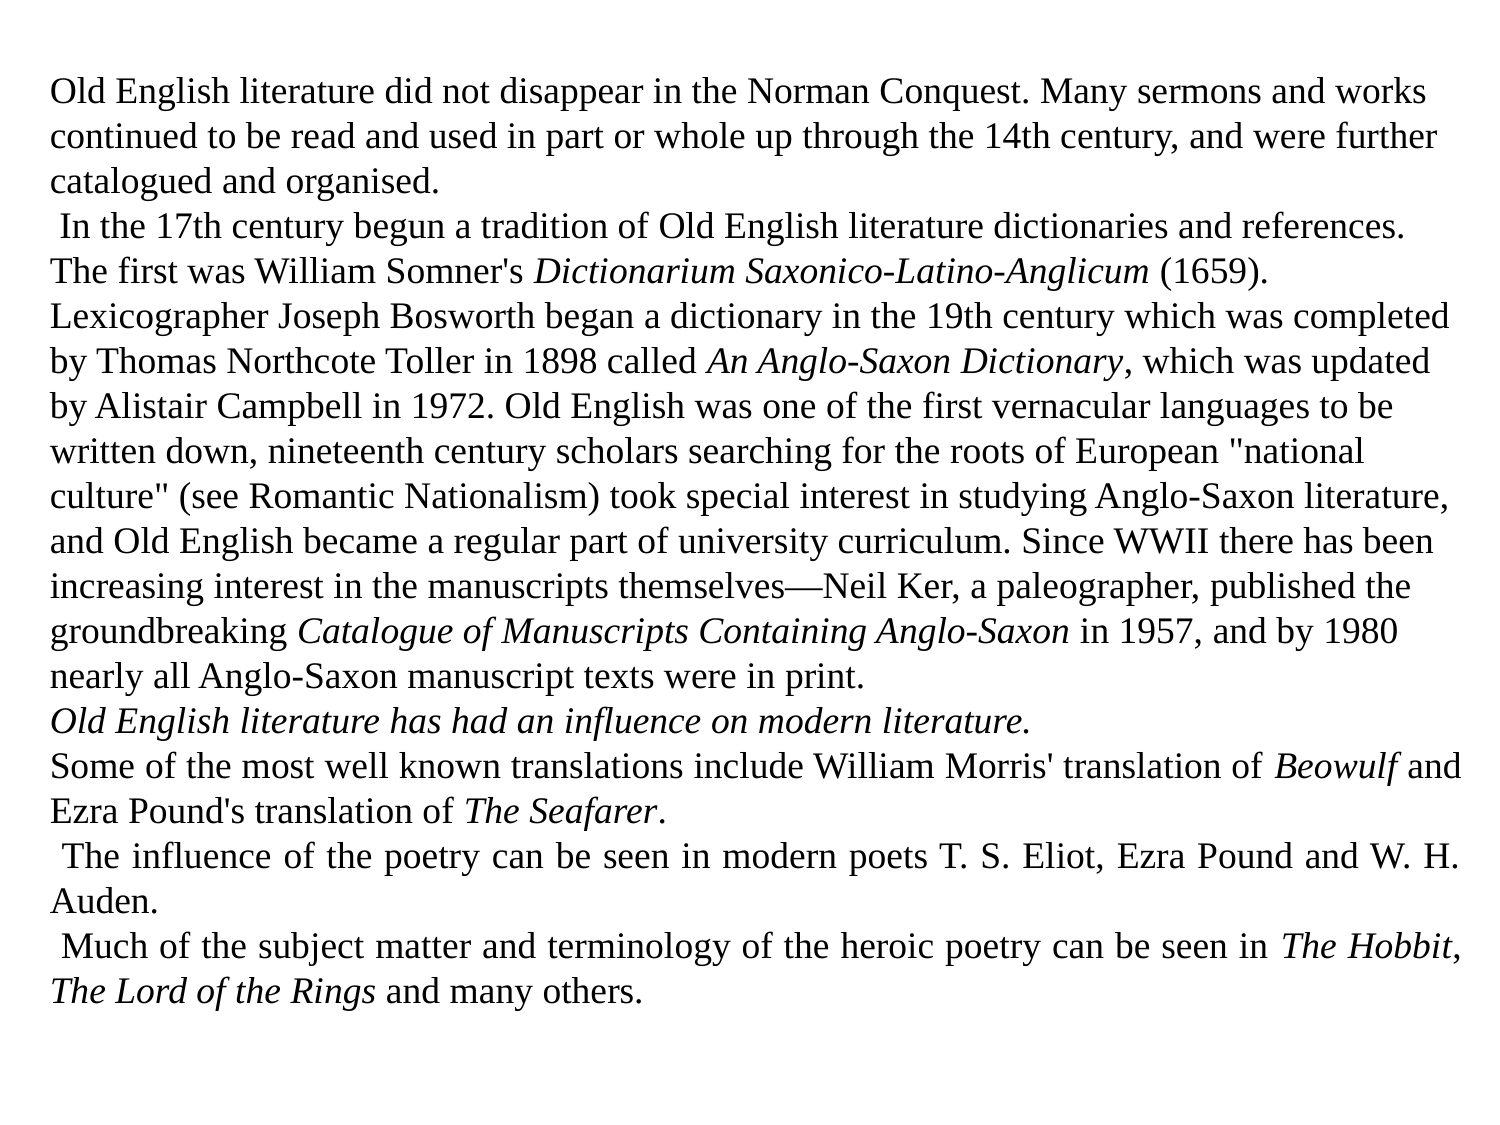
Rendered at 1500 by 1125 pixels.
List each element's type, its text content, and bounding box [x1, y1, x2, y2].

text_box Old English literature did not disappear in the Norman Conquest. Many sermons and works continued to be read and used in part or whole up through the 14th century, and were further catalogued and organised. In the 17th century begun a tradition of Old English literature dictionaries and references. The first was William Somner's Dictionarium Saxonico-Latino-Anglicum (1659). Lexicographer Joseph Bosworth began a dictionary in the 19th century which was completed by Thomas Northcote Toller in 1898 called An Anglo-Saxon Dictionary, which was updated by Alistair Campbell in 1972. Old English was one of the first vernacular languages to be written down, nineteenth century scholars searching for the roots of European "national culture" (see Romantic Nationalism) took special interest in studying Anglo-Saxon literature, and Old English became a regular part of university curriculum. Since WWII there has been increasing interest in the manuscripts themselves—Neil Ker, a paleographer, published the groundbreaking Catalogue of Manuscripts Containing Anglo-Saxon in 1957, and by 1980 nearly all Anglo-Saxon manuscript texts were in print. Old English literature has had an influence on modern literature. Some of the most well known translations include William Morris' translation of Beowulf and Ezra Pound's translation of The Seafarer. The influence of the poetry can be seen in modern poets T. S. Eliot, Ezra Pound and W. H. Auden. Much of the subject matter and terminology of the heroic poetry can be seen in The Hobbit, The Lord of the Rings and many others. [35, 58, 1477, 1109]
